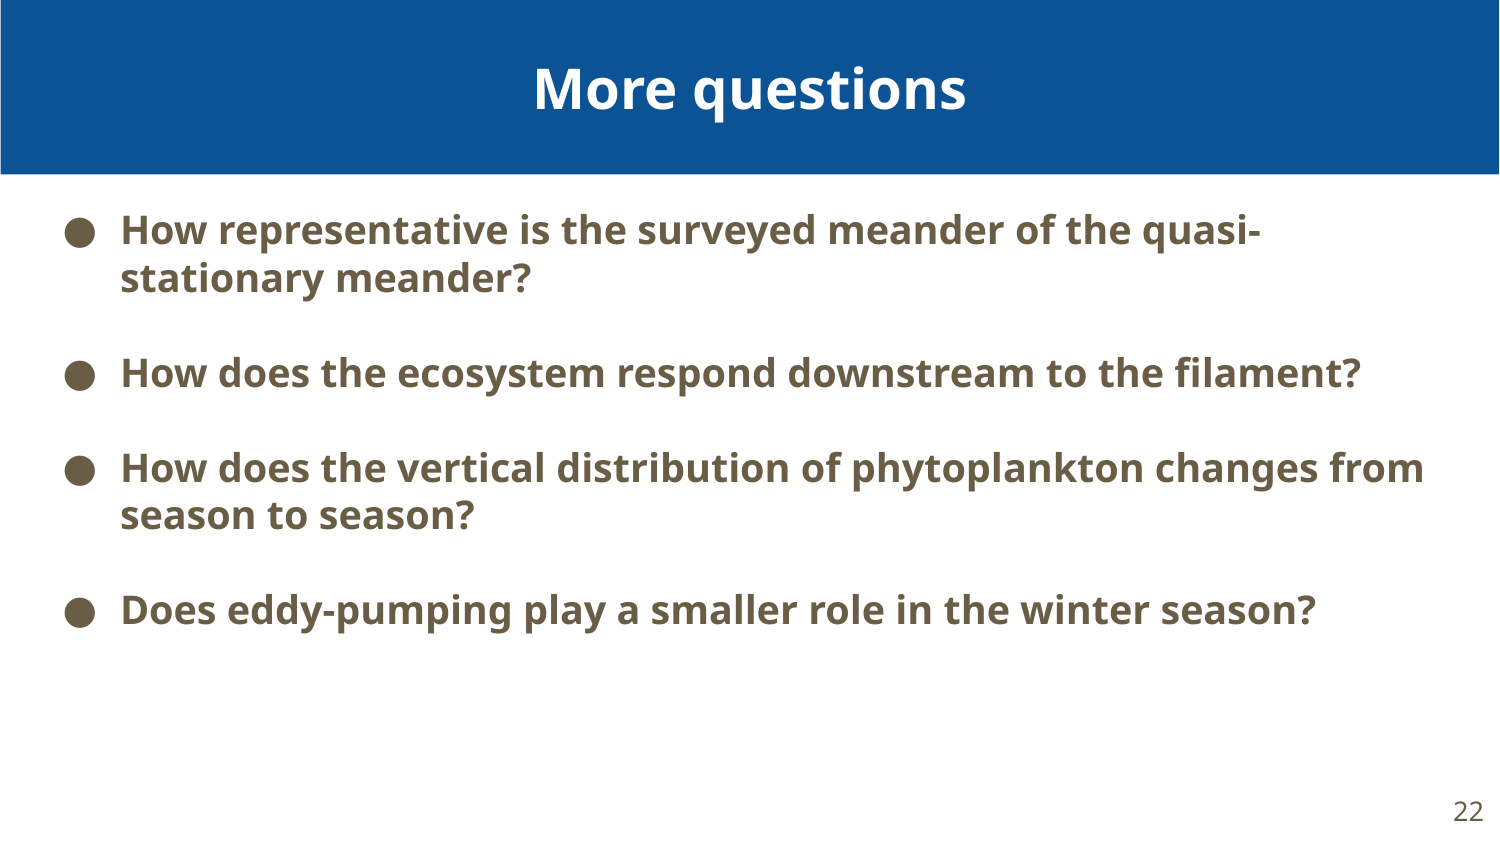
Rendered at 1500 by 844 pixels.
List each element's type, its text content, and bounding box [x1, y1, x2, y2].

text_box How representative is the surveyed meander of the quasi-stationary meander? How does the ecosystem respond downstream to the filament? How does the vertical distribution of phytoplankton changes from season to season? Does eddy-pumping play a smaller role in the winter season? [45, 205, 1455, 788]
text_box More questions [0, 0, 1500, 175]
slide_number 22 [1385, 779, 1500, 844]
